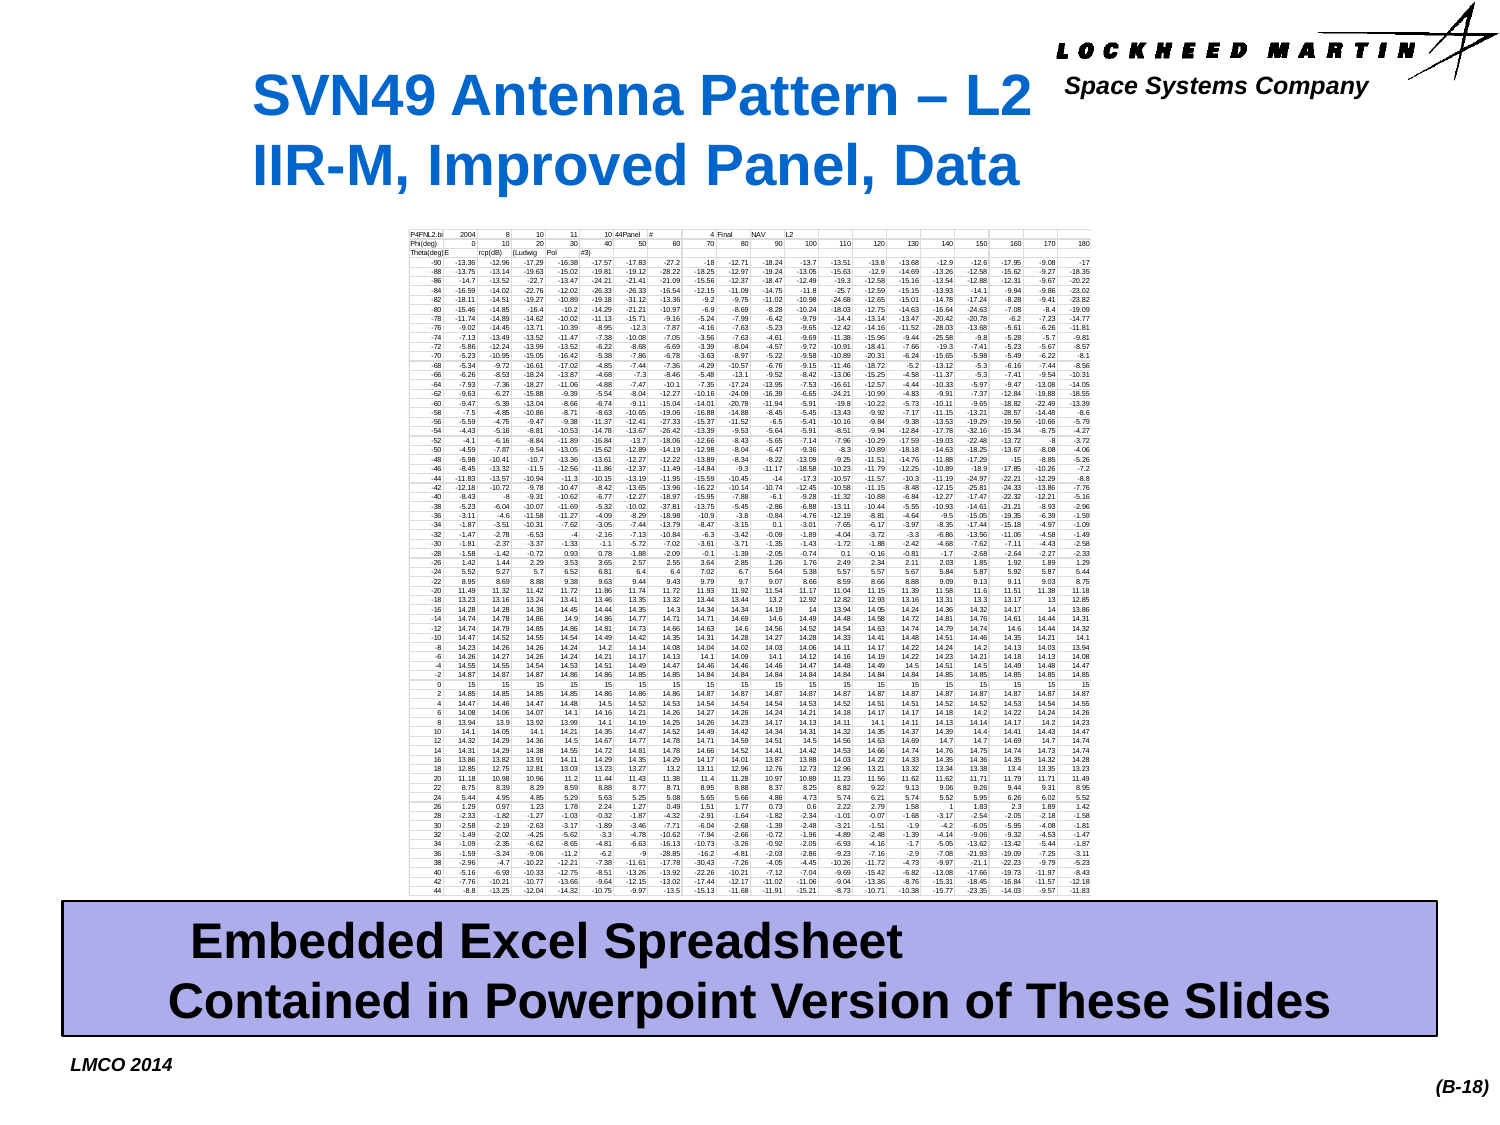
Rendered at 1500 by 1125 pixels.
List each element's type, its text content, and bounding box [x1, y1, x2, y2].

picture [1050, 0, 1500, 99]
text_box Embedded Excel Spreadsheet Contained in Powerpoint Version of These Slides [62, 901, 1438, 1036]
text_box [408, 228, 1092, 897]
text_box SVN49 Antenna Pattern – L2 IIR-M, Improved Panel, Data [237, 49, 1125, 205]
picture [1315, 83, 1321, 92]
